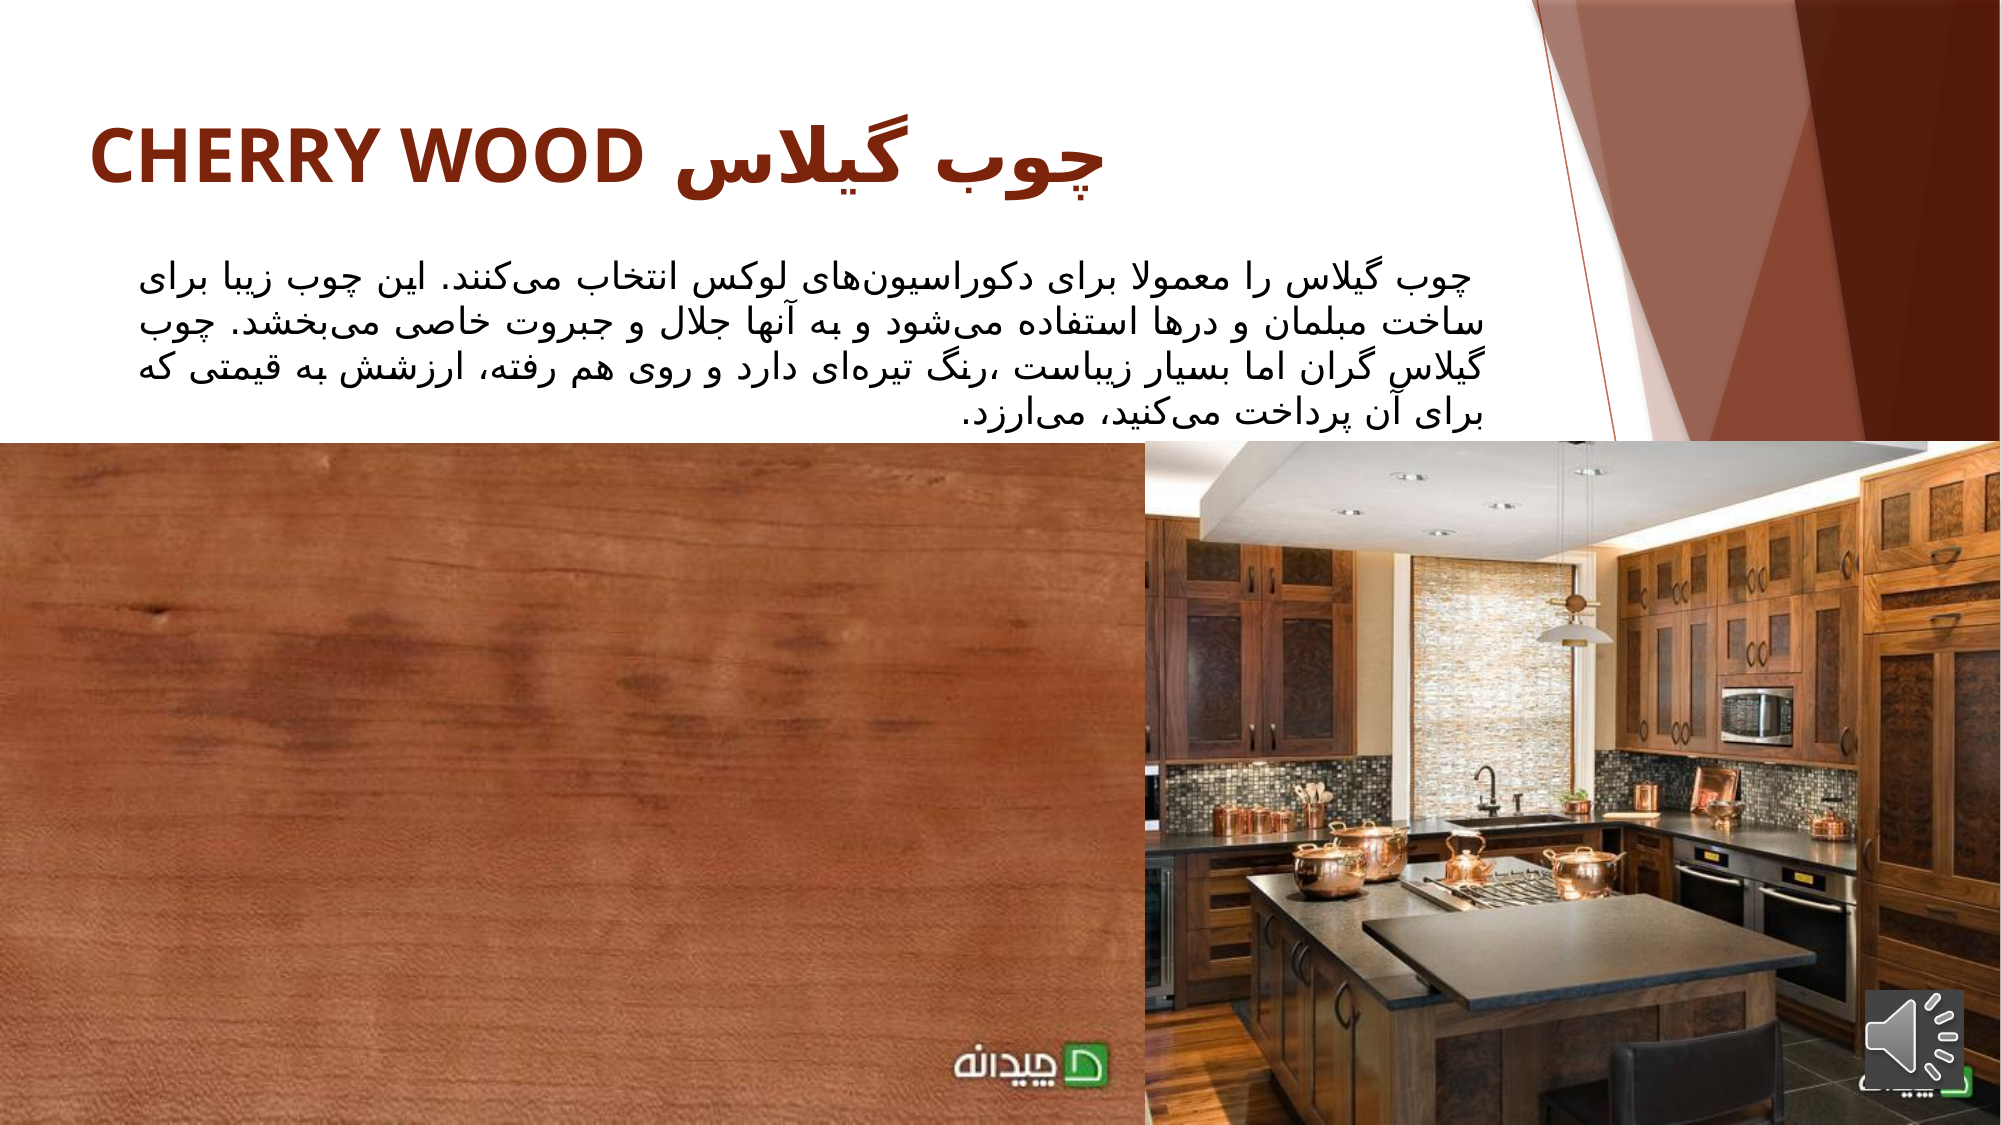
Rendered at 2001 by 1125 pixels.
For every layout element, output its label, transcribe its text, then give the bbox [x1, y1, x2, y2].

text_box چوب گیلاس را معمولا برای دکوراسیون‌های لوکس انتخاب می‌کنند. این چوب زیبا برای ساخت مبلمان و درها استفاده می‌شود و به آنها جلال و جبروت خاصی می‌بخشد. چوب گیلاس گران اما بسیار زیباست ،‌رنگ تیره‌ای دارد و روی هم رفته، ارزشش به قیمتی که برای آن پرداخت می‌کنید، می‌ارزد. [122, 244, 1500, 440]
title چوب گیلاس Cherry wood [73, 99, 1484, 317]
picture [0, 440, 2000, 1125]
